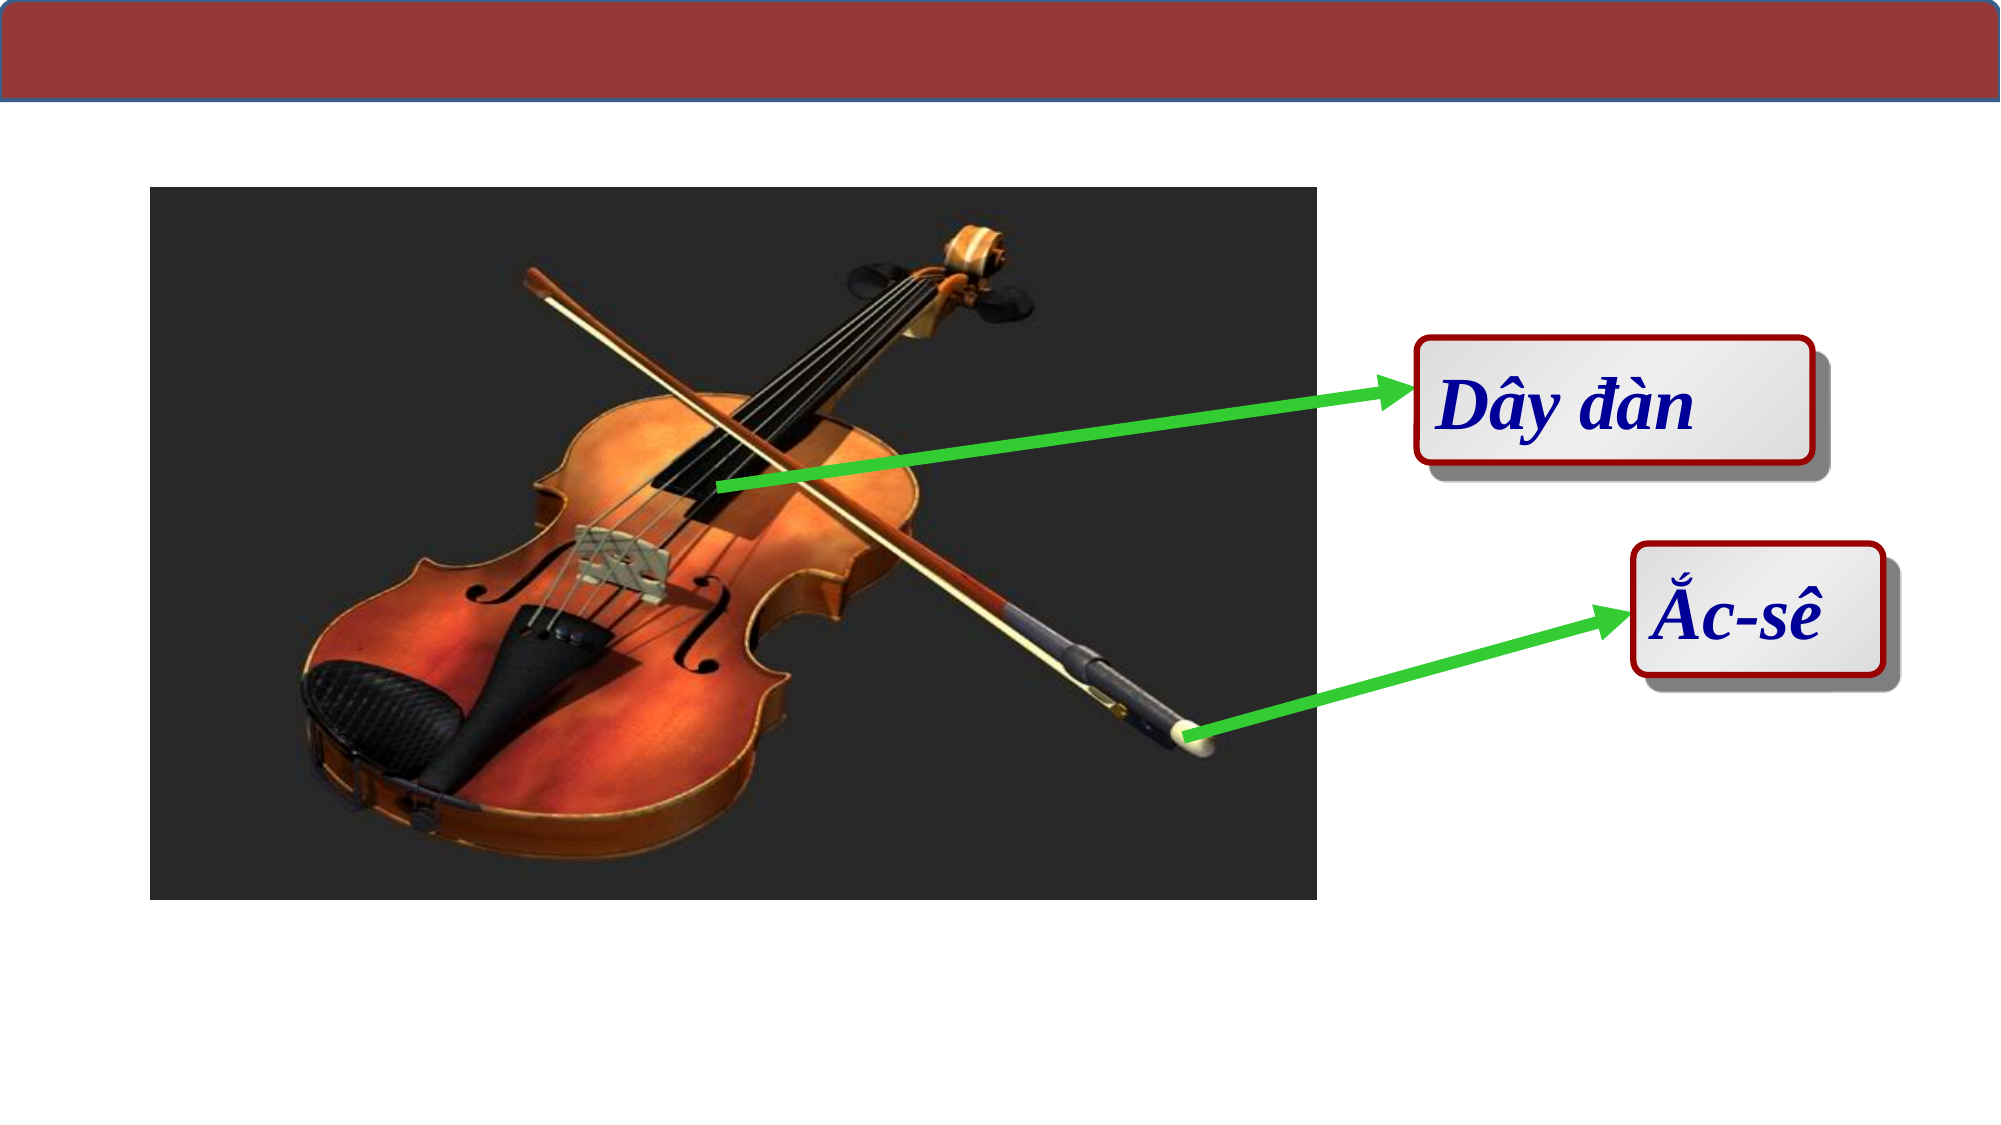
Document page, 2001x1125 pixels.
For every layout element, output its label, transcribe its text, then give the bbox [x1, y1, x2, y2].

text_box [1321, 383, 1416, 402]
picture [149, 187, 1317, 900]
text_box Ắc-sê [1633, 543, 1884, 676]
text_box Dây đàn [1416, 337, 1813, 463]
text_box [0, 0, 2000, 103]
text_box [1321, 609, 1633, 700]
